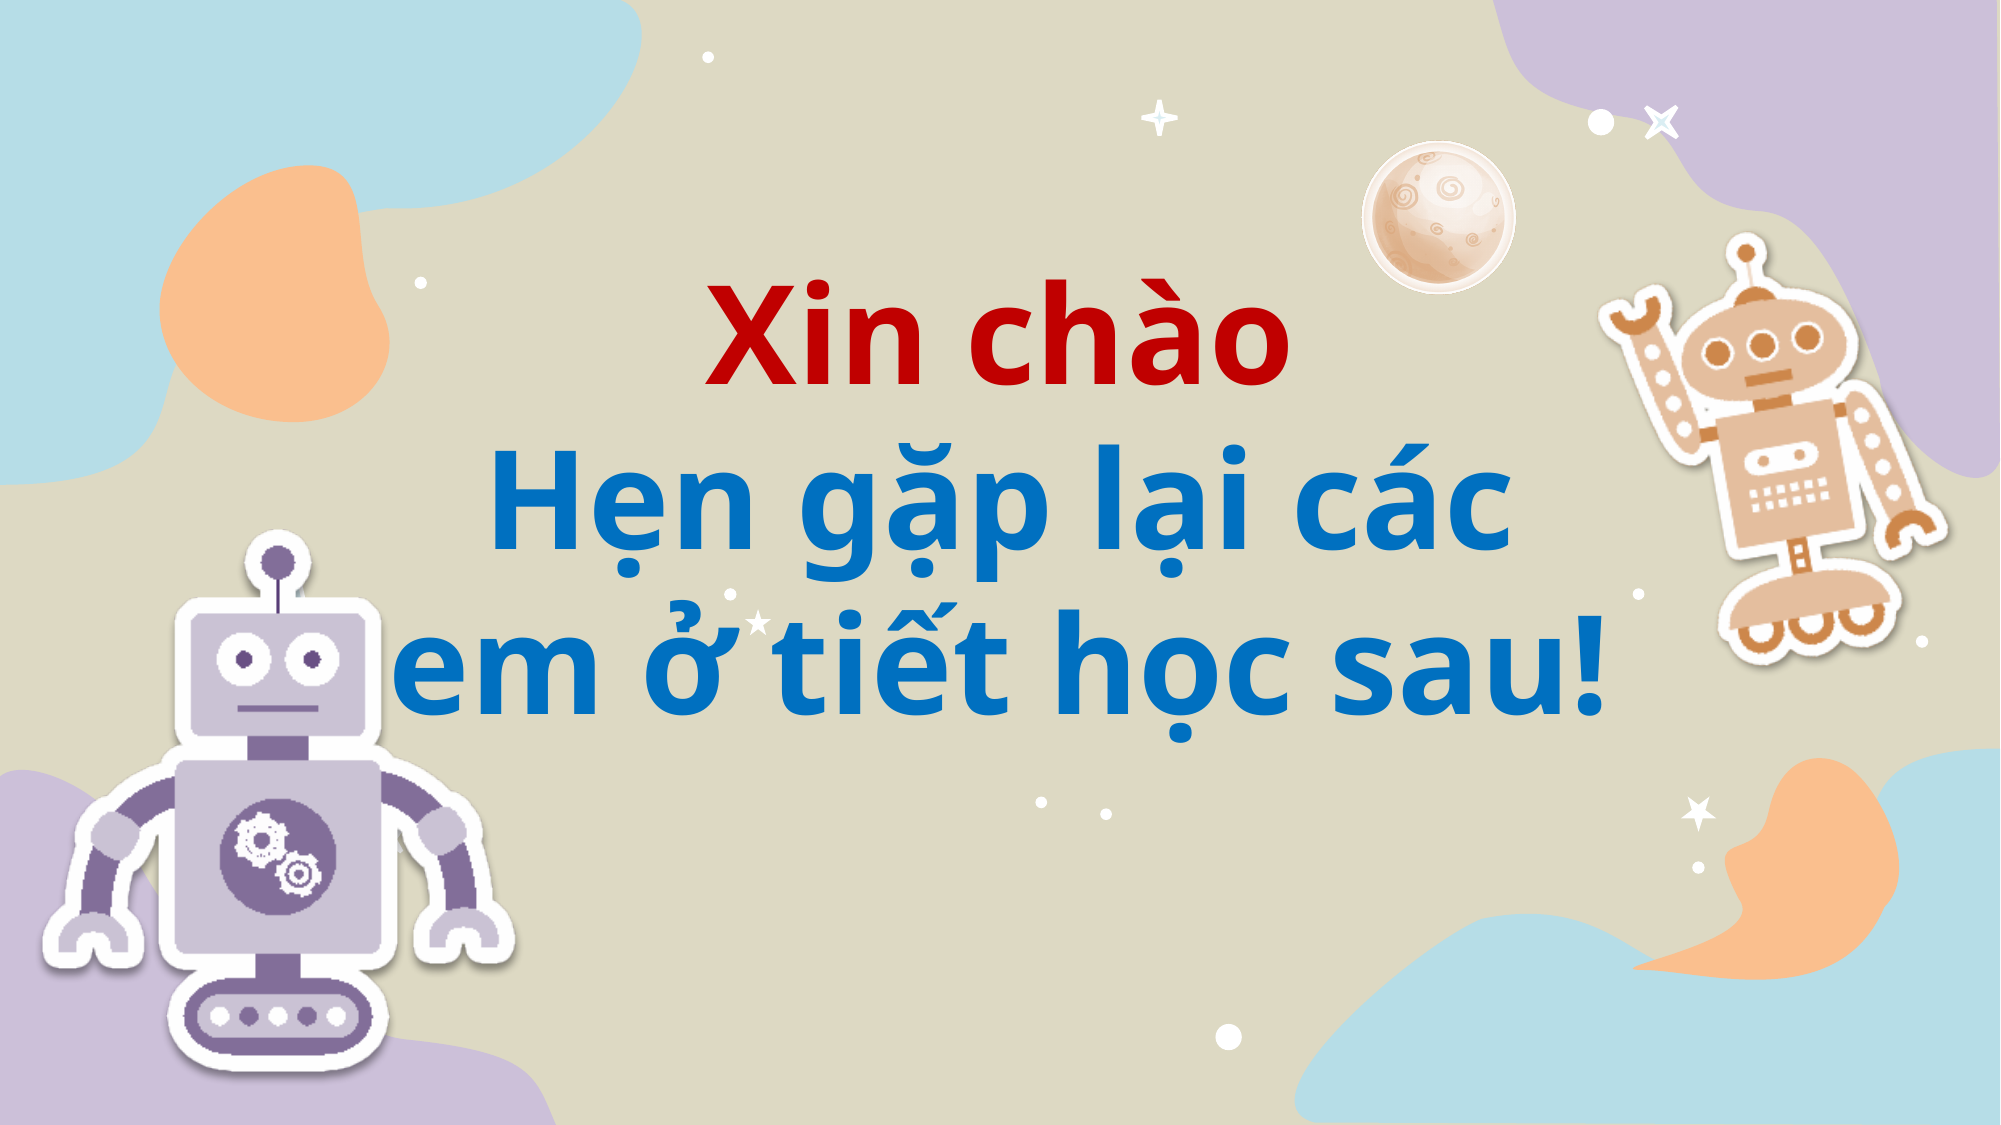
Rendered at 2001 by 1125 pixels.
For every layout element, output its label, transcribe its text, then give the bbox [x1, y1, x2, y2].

picture [1552, 154, 1984, 692]
text_box Xin chào Hẹn gặp lại các em ở tiết học sau! [370, 239, 1630, 750]
picture [15, 497, 577, 1108]
picture [1345, 124, 1526, 306]
